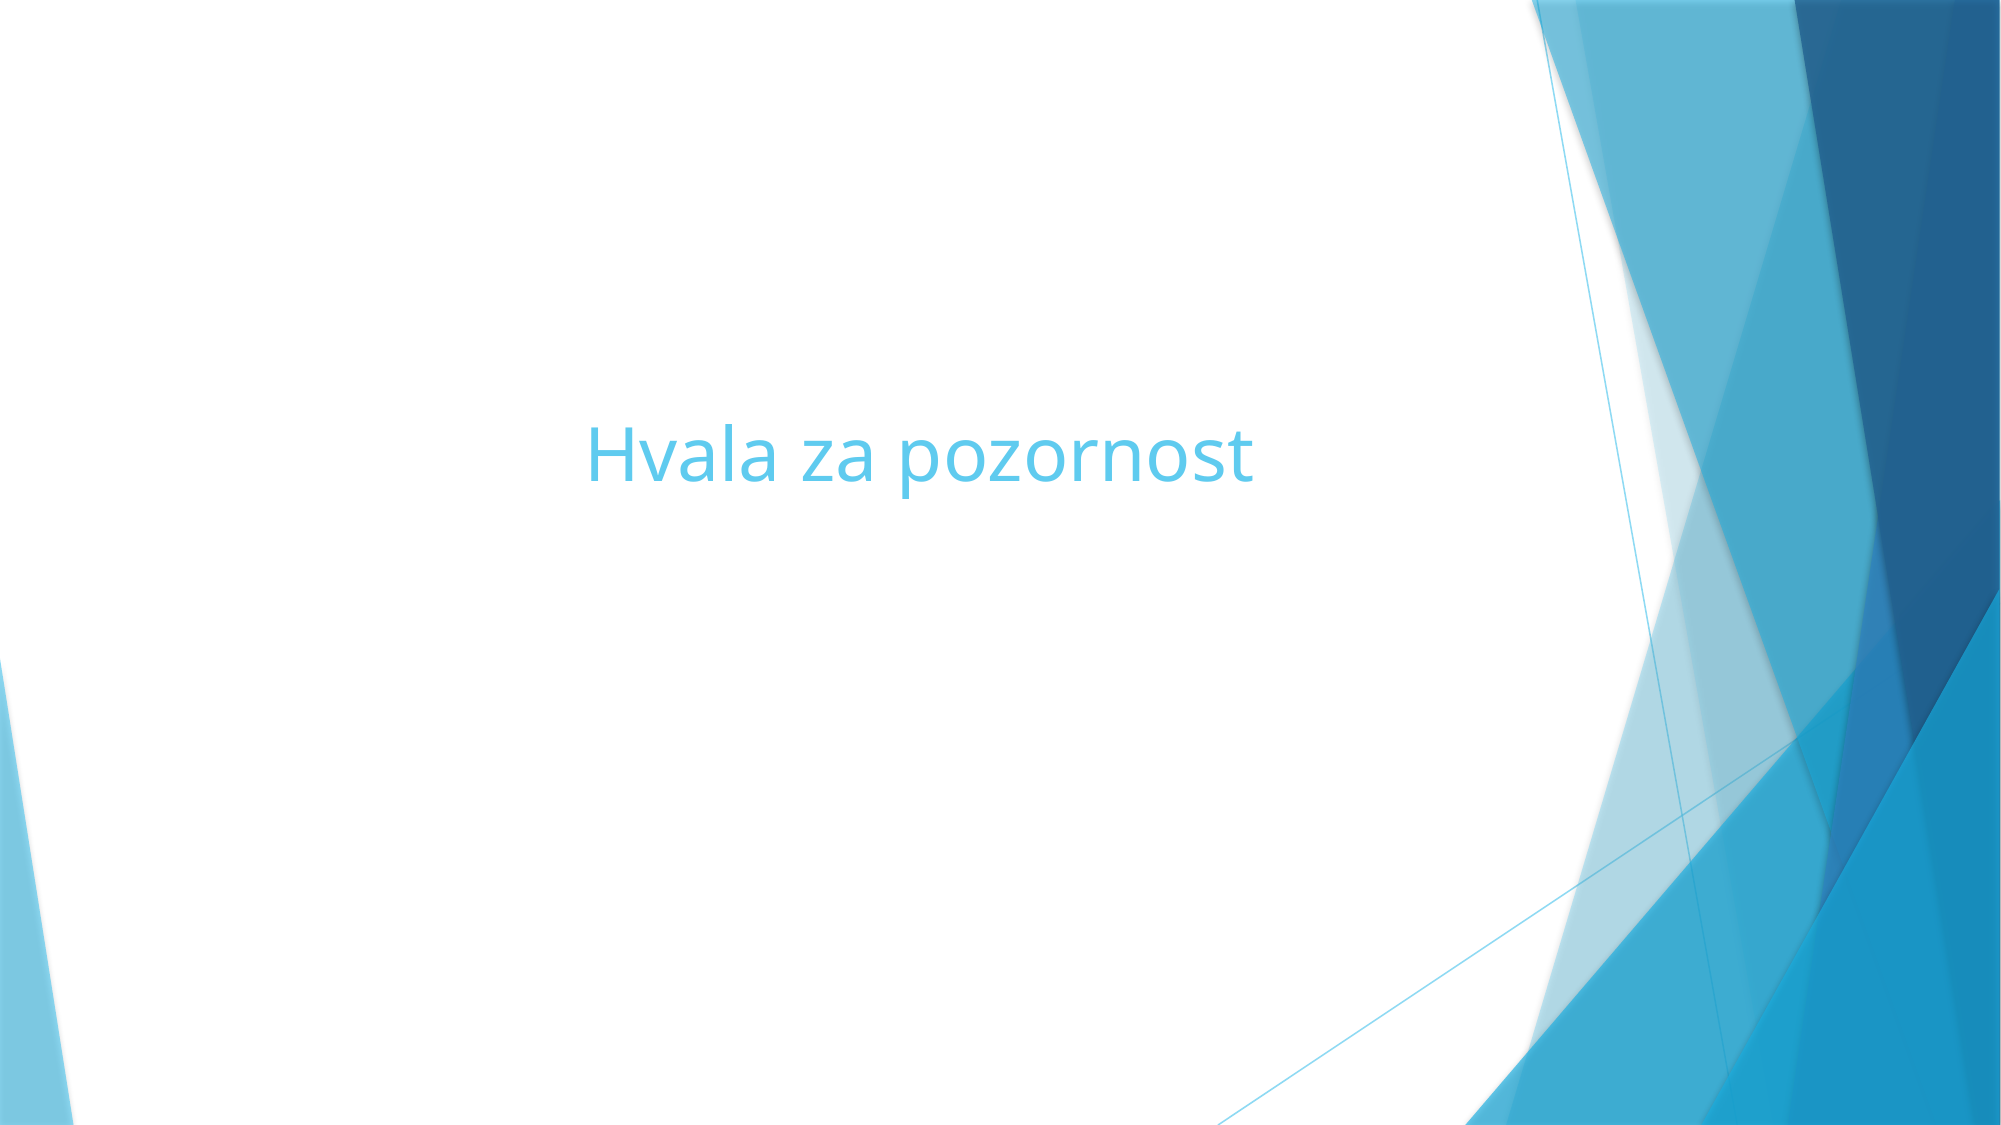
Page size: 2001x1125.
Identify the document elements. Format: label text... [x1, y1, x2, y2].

title Hvala za pozornost [569, 398, 1980, 616]
